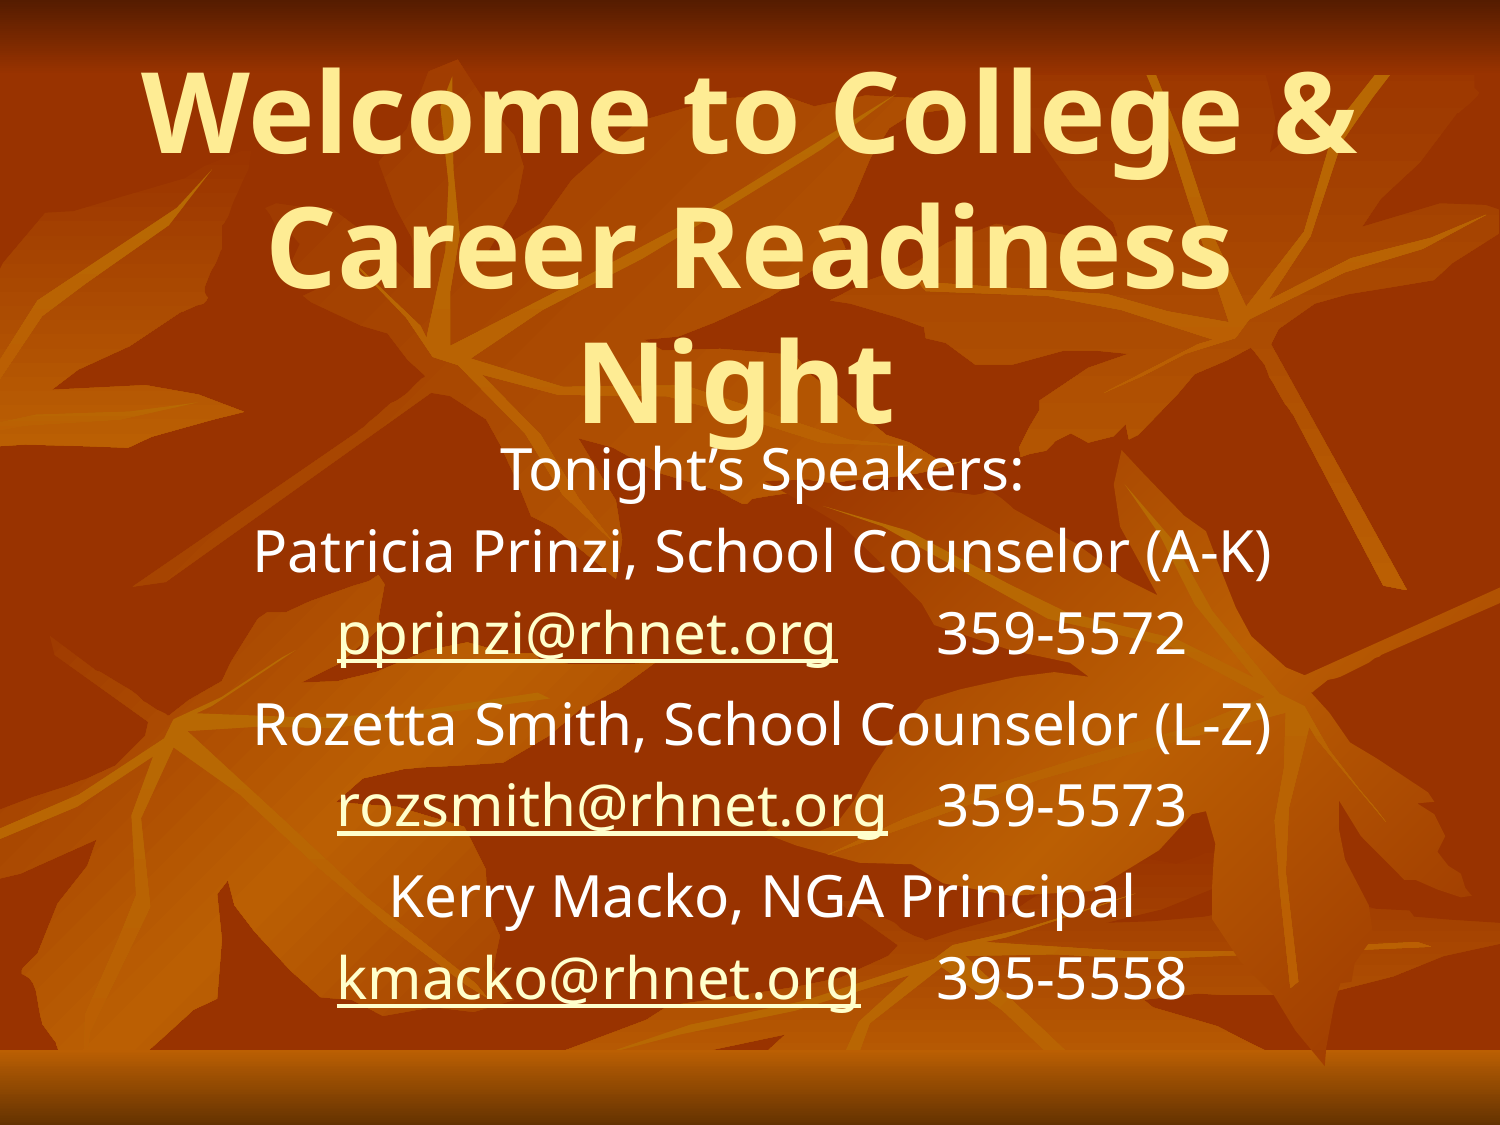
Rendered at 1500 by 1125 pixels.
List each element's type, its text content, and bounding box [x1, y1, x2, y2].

title Welcome to College & Career Readiness Night [112, 0, 1388, 424]
subtitle Tonight’s Speakers: Patricia Prinzi, School Counselor (A-K) pprinzi@rhnet.org 359-5572 Rozetta Smith, School Counselor (L-Z) rozsmith@rhnet.org 359-5573 Kerry Macko, NGA Principal kmacko@rhnet.org 395-5558 [87, 424, 1438, 1125]
